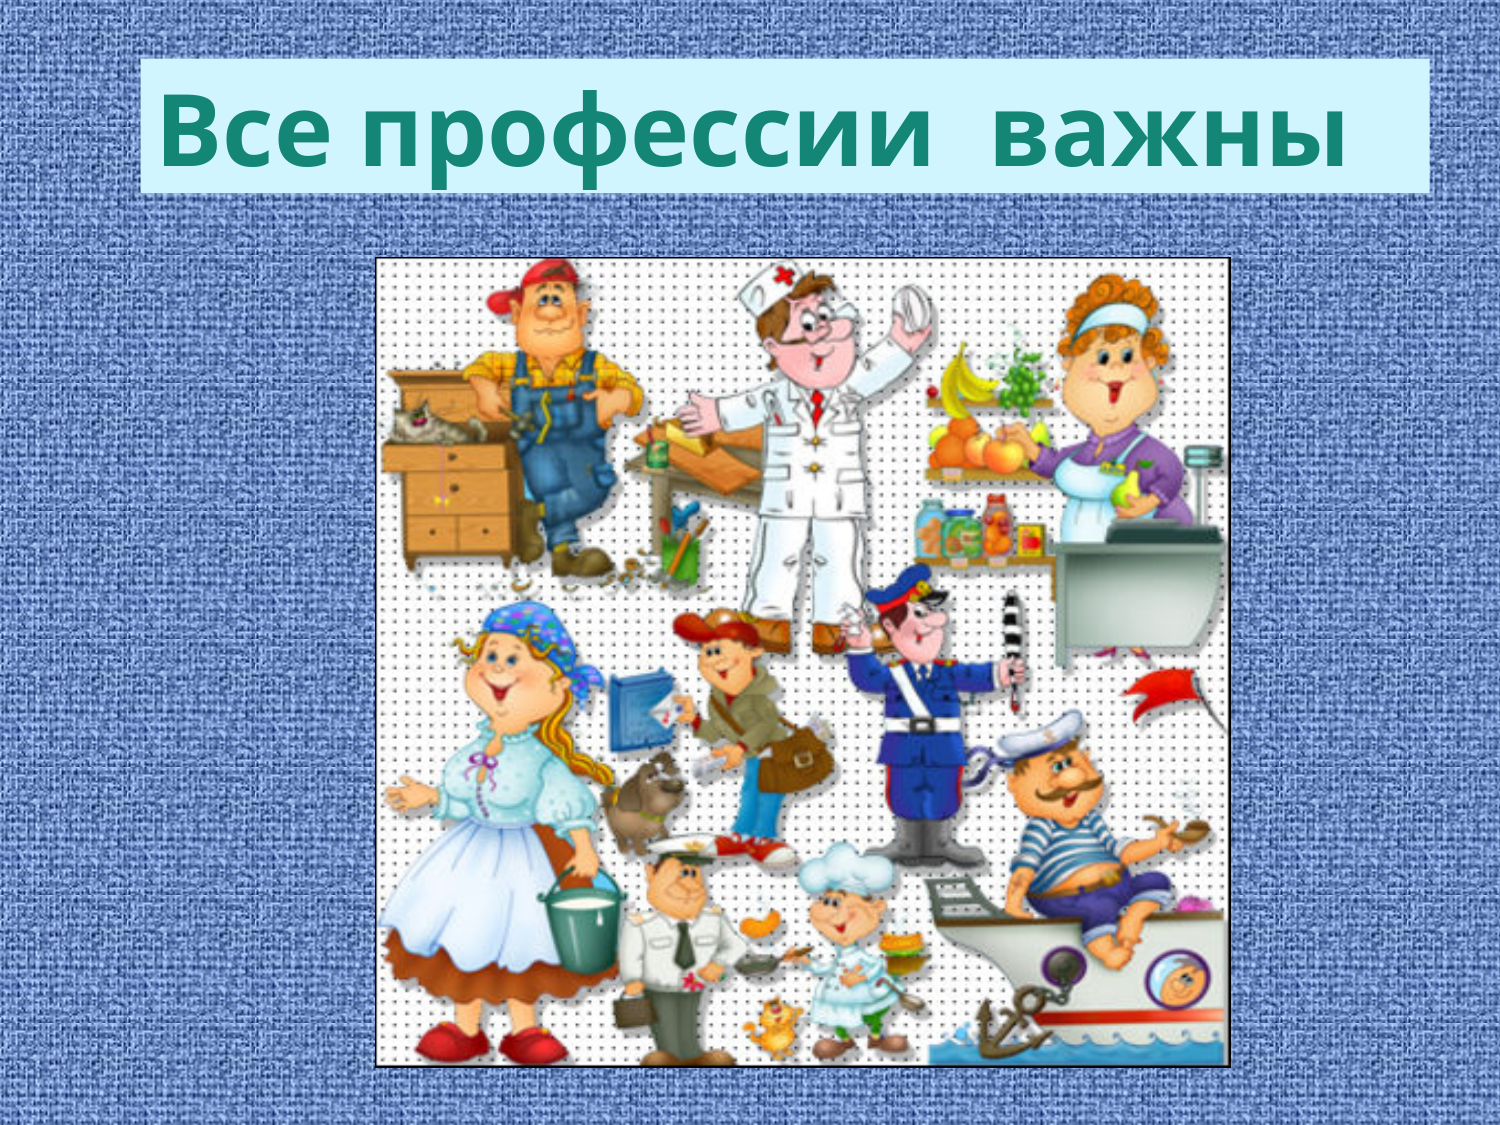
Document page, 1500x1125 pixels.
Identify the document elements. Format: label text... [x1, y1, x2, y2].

picture [0, 0, 1500, 1125]
text_box Все профессии важны [140, 58, 1430, 194]
